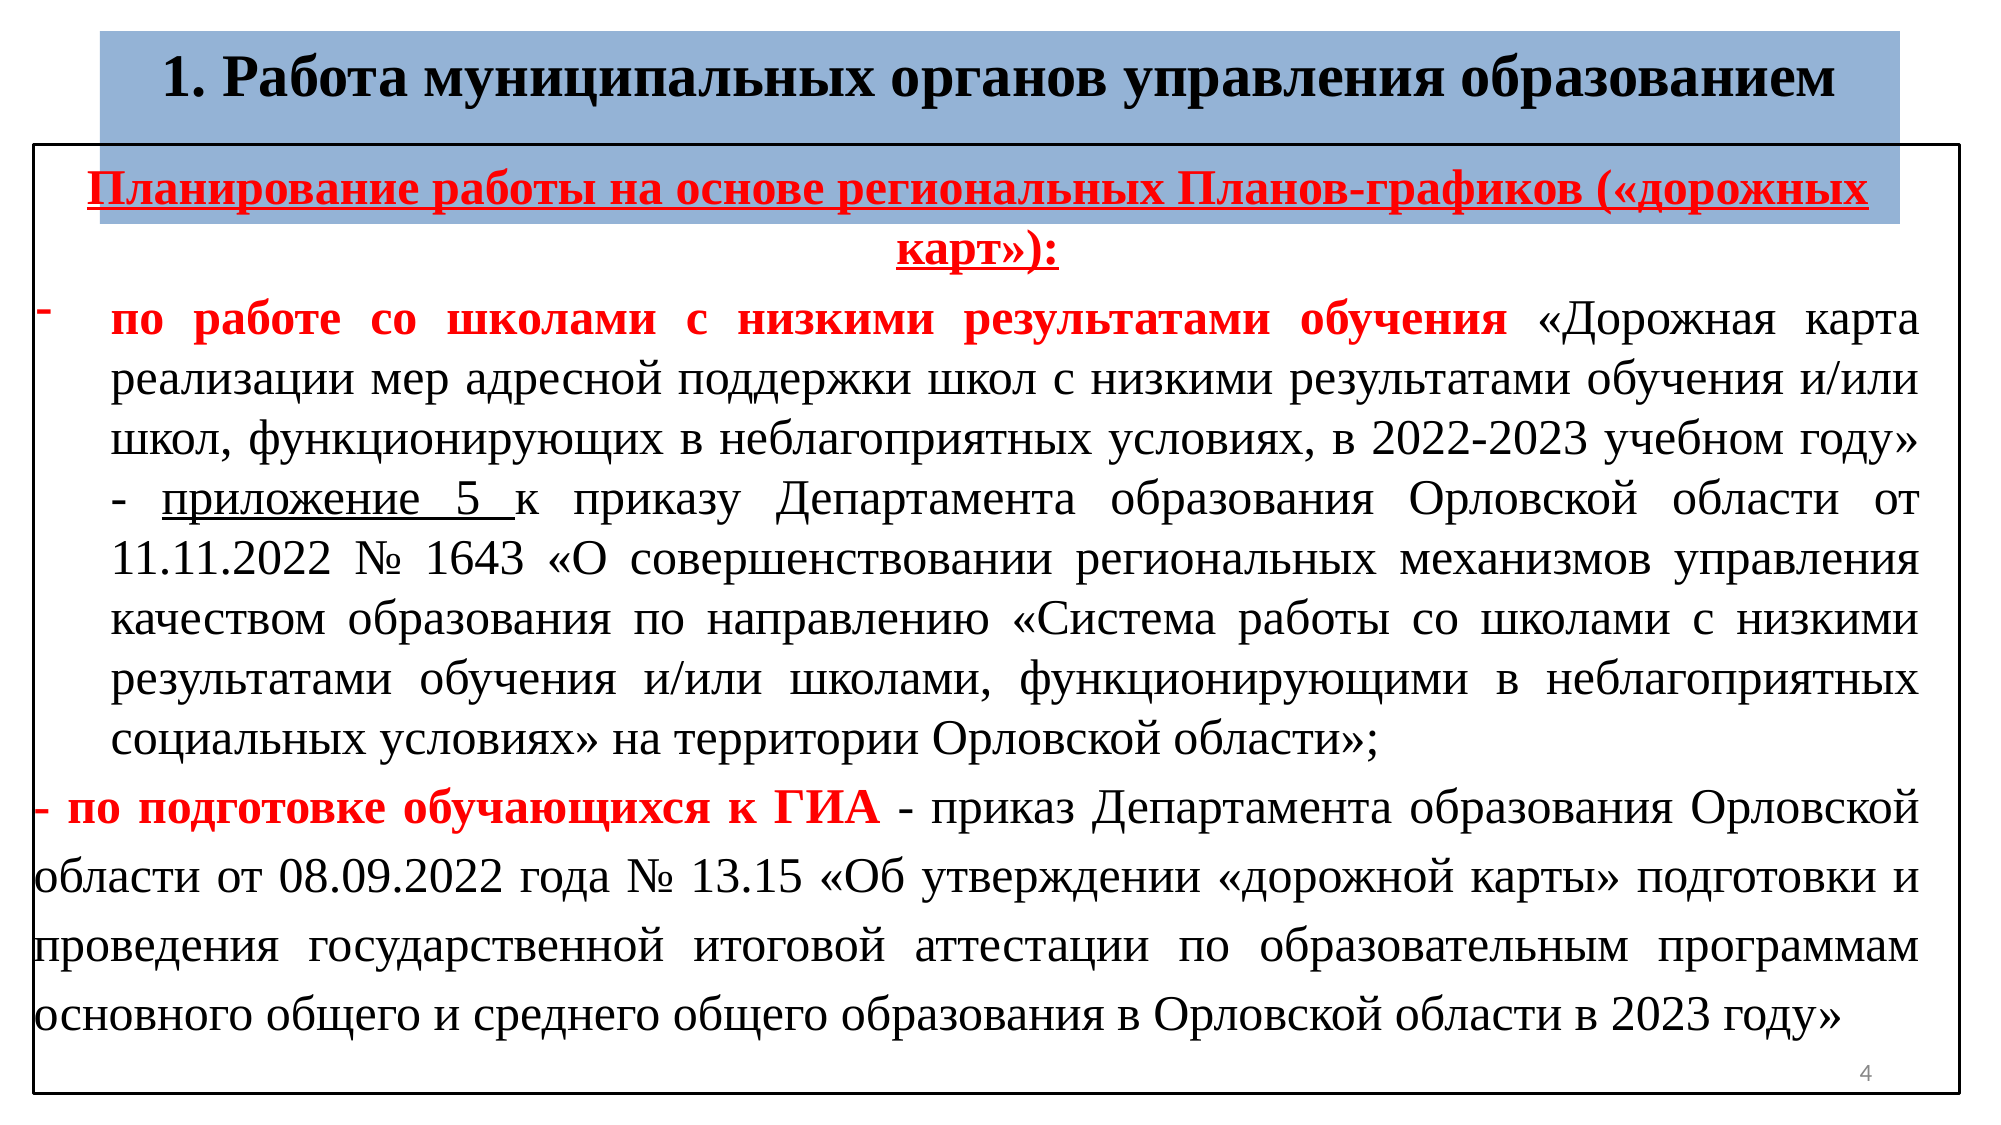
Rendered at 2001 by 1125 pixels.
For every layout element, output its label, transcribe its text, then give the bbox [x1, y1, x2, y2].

slide_number 4 [1853, 1060, 1892, 1125]
text_box [33, 144, 1960, 1094]
title 1. Работа муниципальных органов управления образованием [99, 31, 1900, 144]
text_box Планирование работы на основе региональных Планов-графиков («дорожных карт»): по работе со школами с низкими результатами обучения «Дорожная карта реализации мер адресной поддержки школ с низкими результатами обучения и/или школ, функционирующих в неблагоприятных условиях, в 2022-2023 учебном году» - приложение 5 к приказу Департамента образования Орловской области от 11.11.2022 № 1643 «О совершенствовании региональных механизмов управления качеством образования по направлению «Система работы со школами с низкими результатами обучения и/или школами, функционирующими в неблагоприятных социальных условиях» на территории Орловской области»; - по подготовке обучающихся к ГИА - приказ Департамента образования Орловской области от 08.09.2022 года № 13.15 «Об утверждении «дорожной карты» подготовки и проведения государственной итоговой аттестации по образовательным программам основного общего и среднего общего образования в Орловской области в 2023 году» [33, 144, 1920, 1041]
